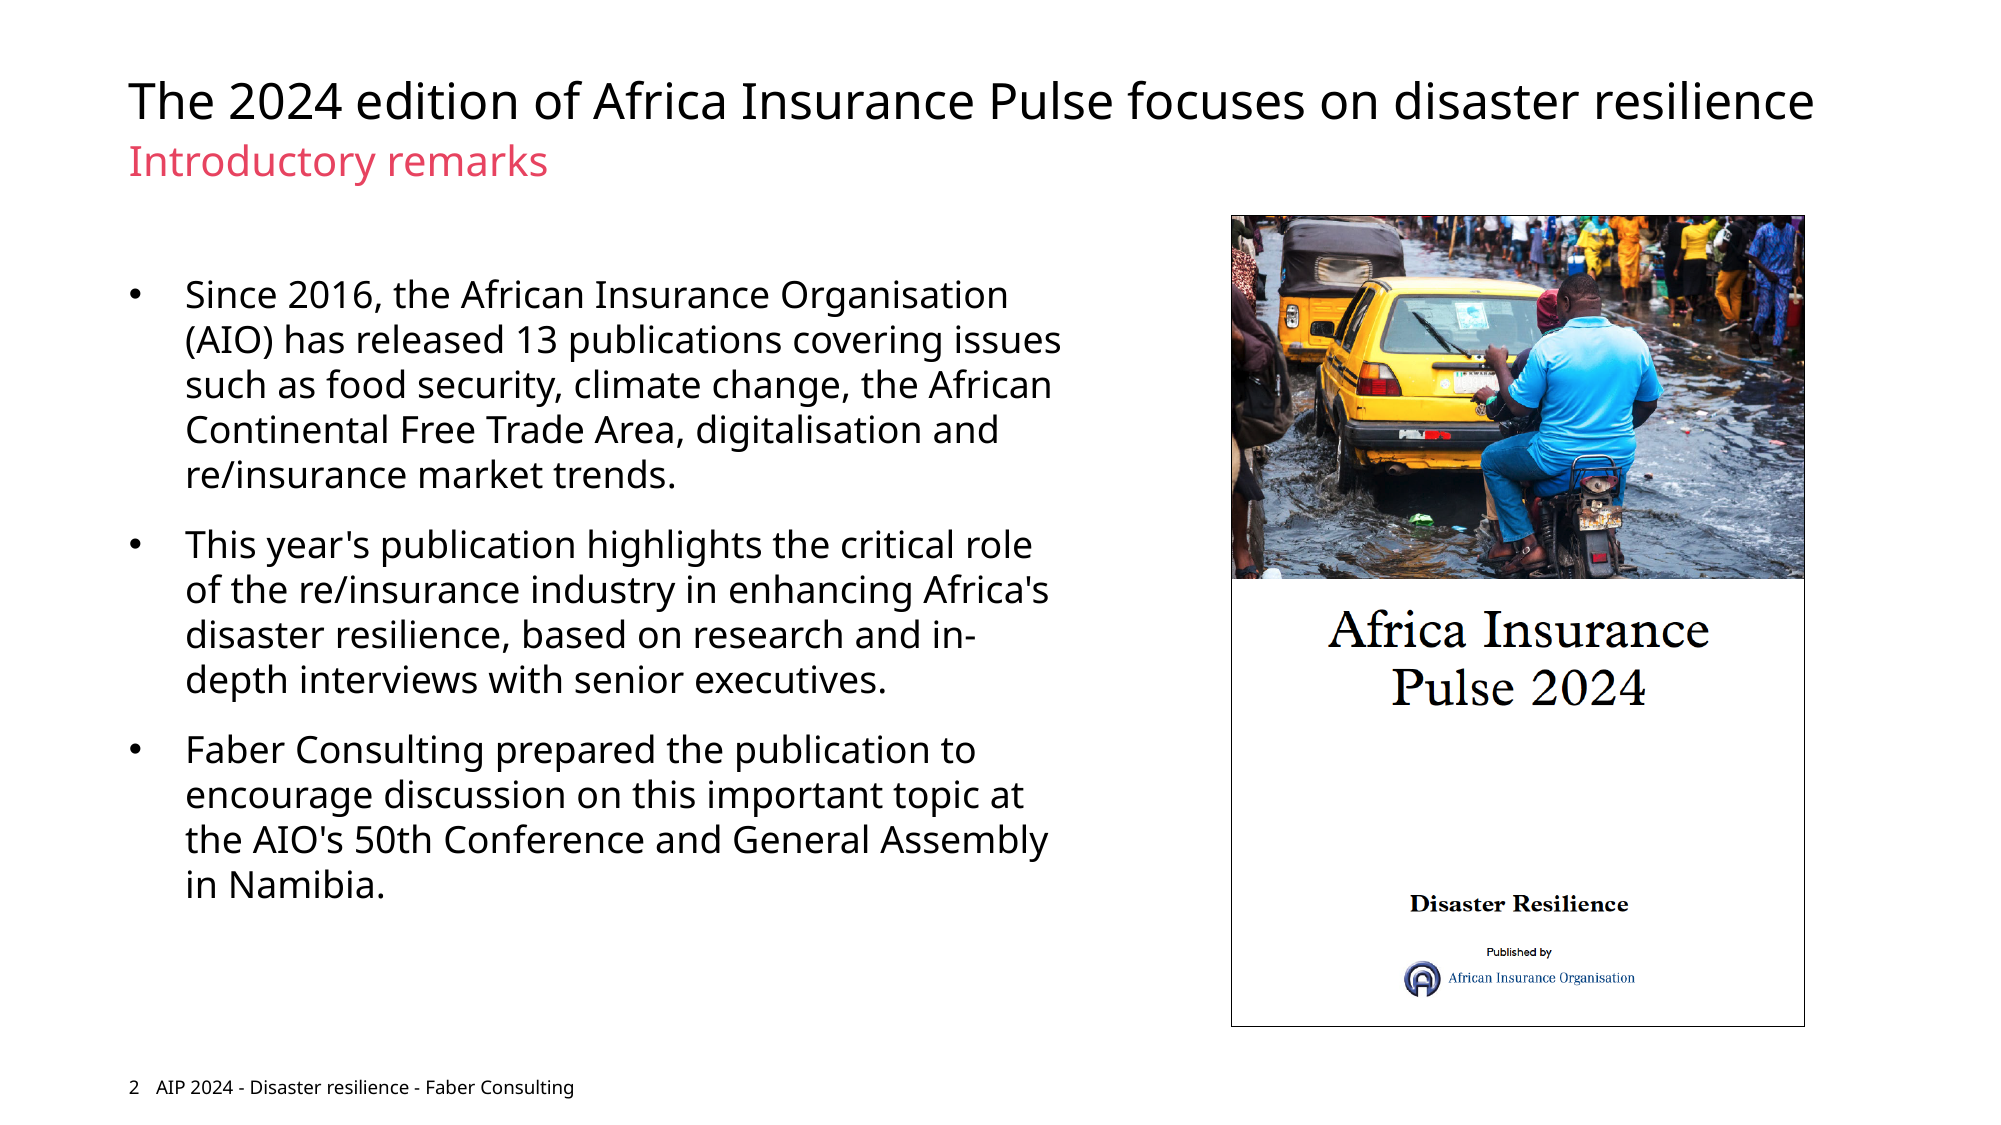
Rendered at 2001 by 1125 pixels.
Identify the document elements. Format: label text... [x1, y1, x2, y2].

footer AIP 2024 - Disaster resilience - Faber Consulting [156, 1075, 590, 1099]
picture [1231, 215, 1805, 1027]
list Introductory remarks [128, 140, 1885, 206]
list Since 2016, the African Insurance Organisation (AIO) has released 13 publications covering issues such as food security, climate change, the African Continental Free Trade Area, digitalisation and re/insurance market trends. This year's publication highlights the critical role of the re/insurance industry in enhancing Africa's disaster resilience, based on research and in-depth interviews with senior executives. Faber Consulting prepared the publication to encourage discussion on this important topic at the AIO's 50th Conference and General Assembly in Namibia. [128, 270, 1066, 921]
title The 2024 edition of Africa Insurance Pulse focuses on disaster resilience [128, 65, 1936, 131]
slide_number 2 [128, 1075, 155, 1099]
